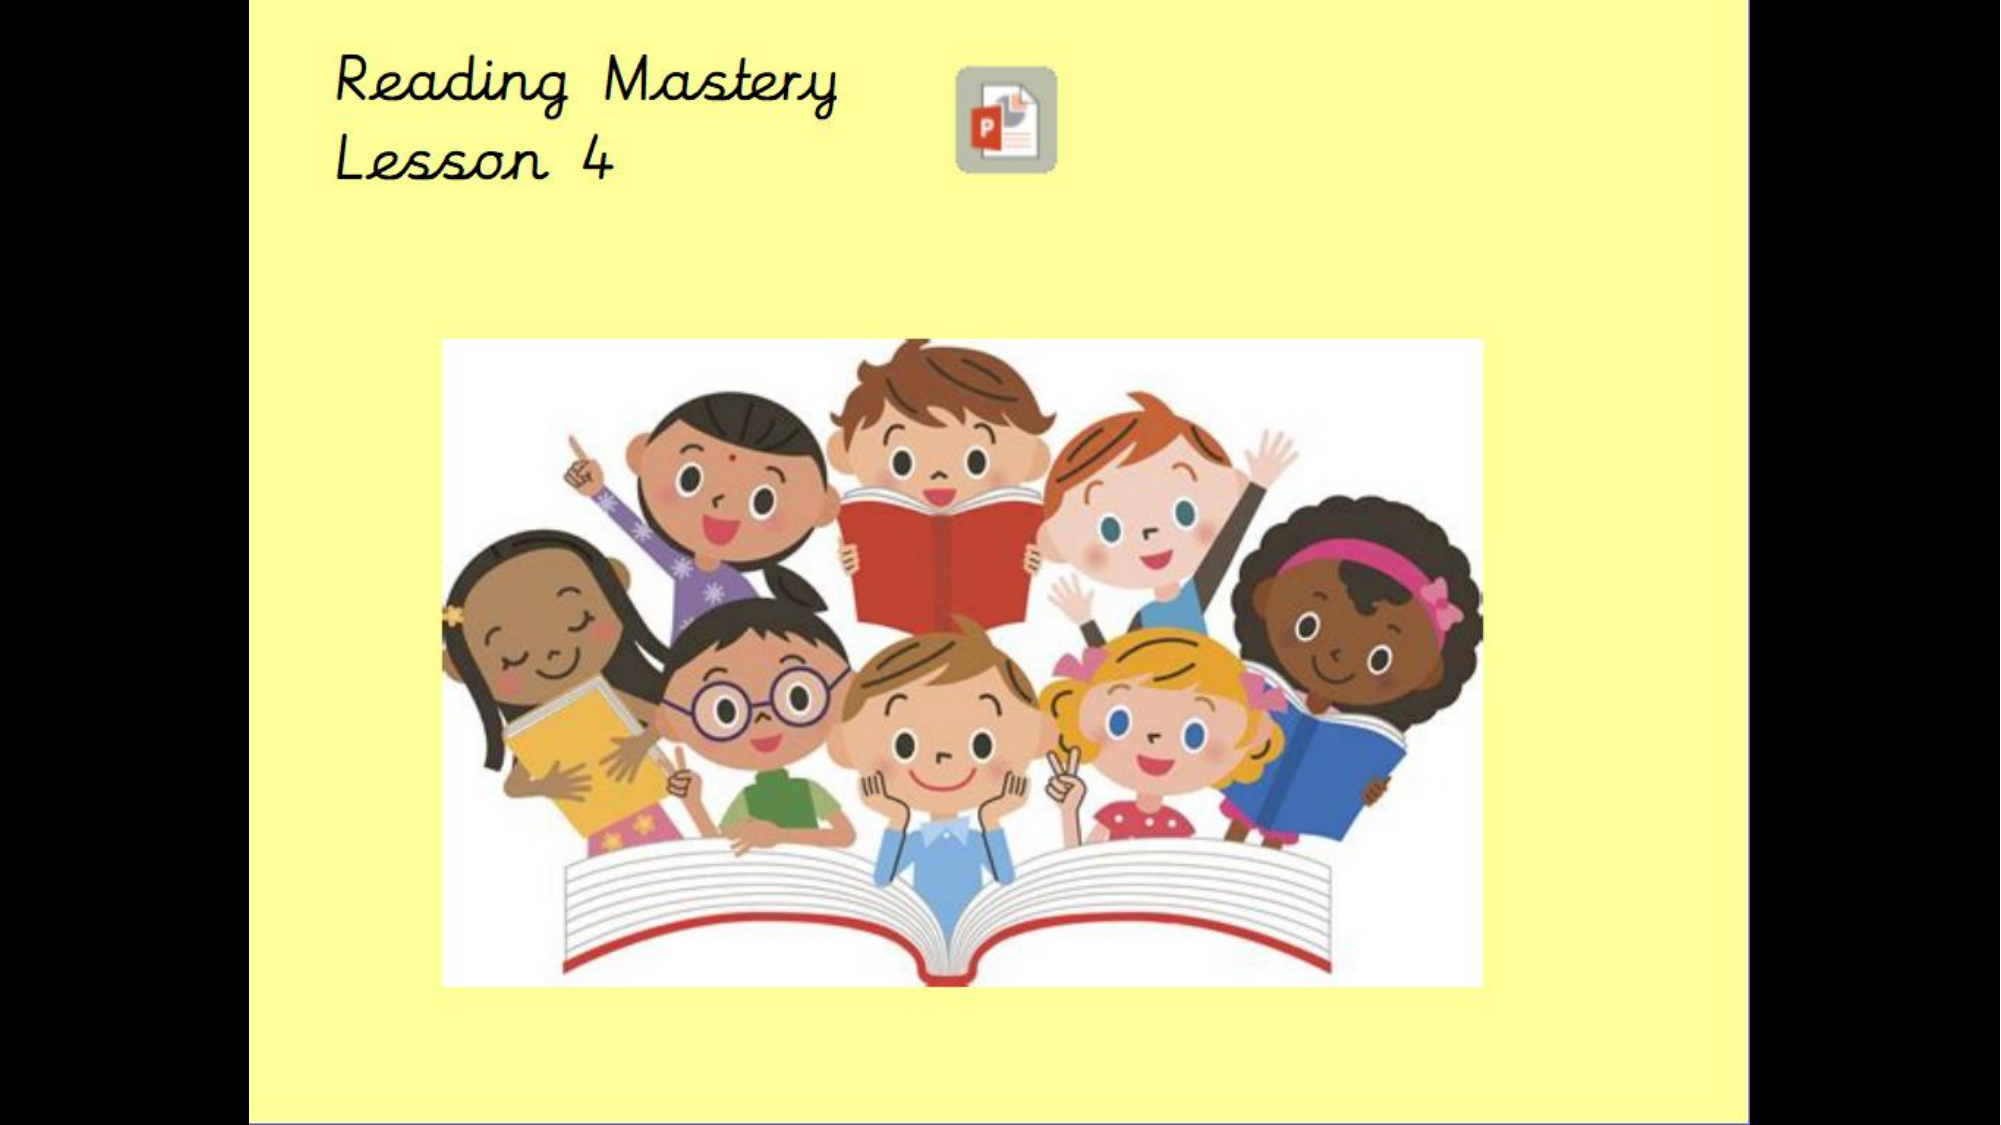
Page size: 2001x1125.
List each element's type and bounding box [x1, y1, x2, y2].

picture [249, 0, 1750, 1125]
